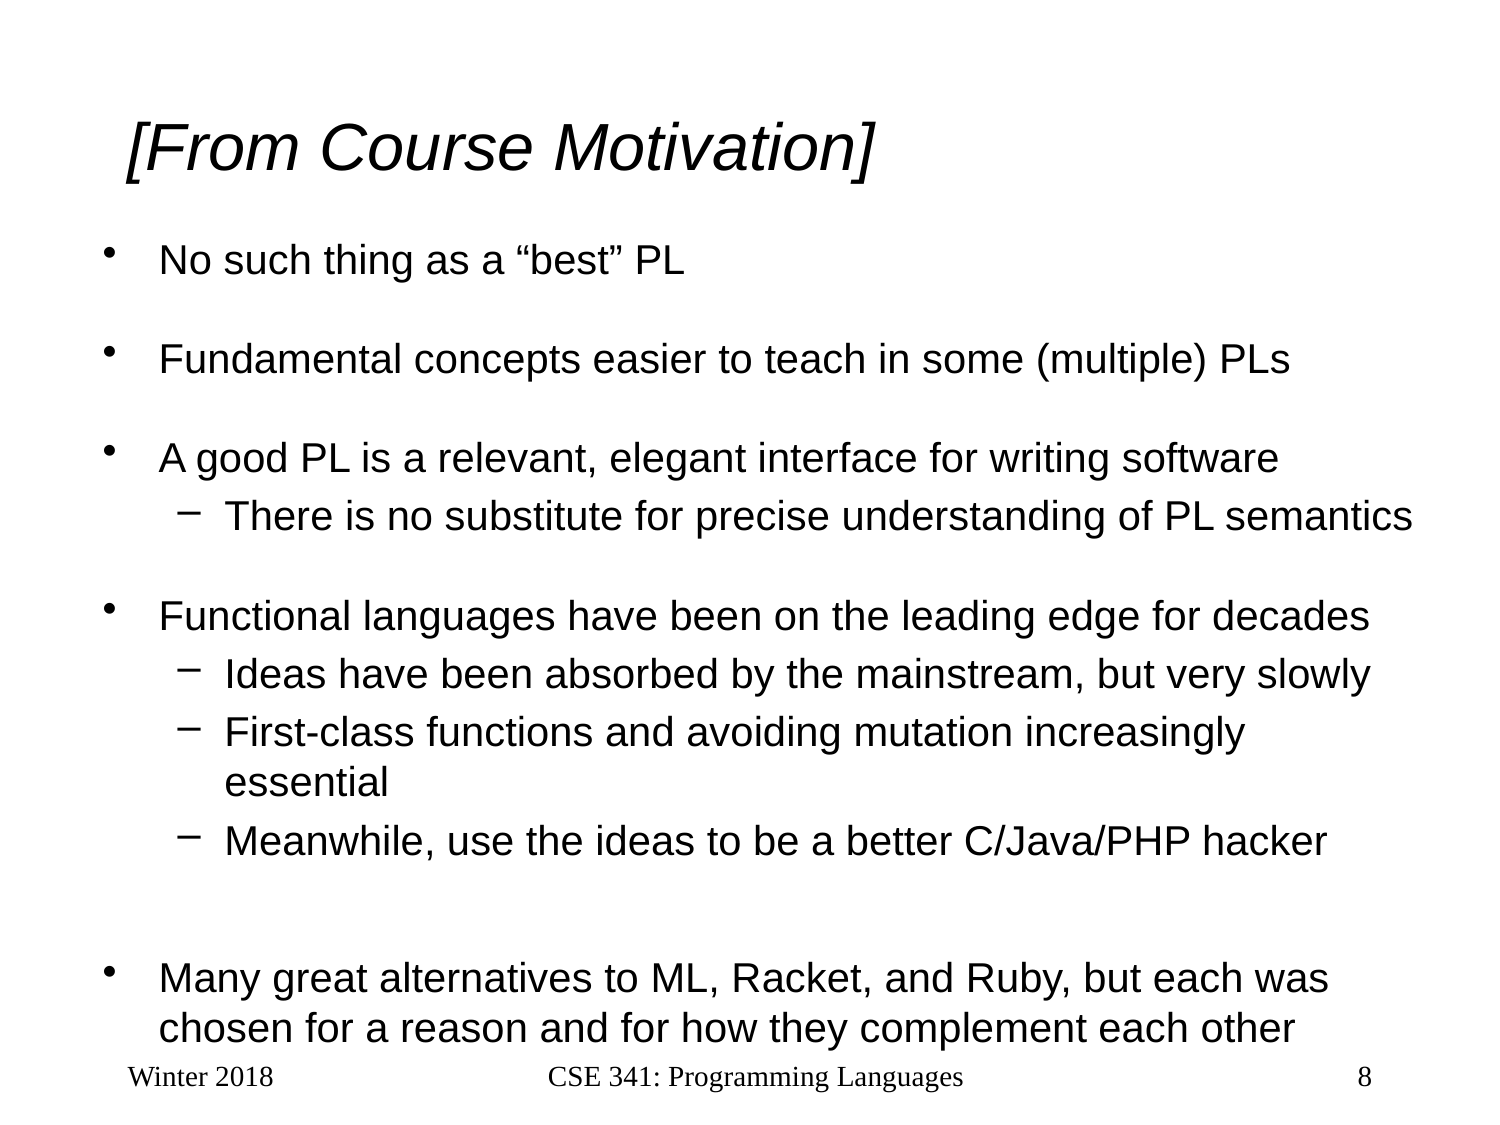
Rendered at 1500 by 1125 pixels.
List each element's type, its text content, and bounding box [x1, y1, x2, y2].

list No such thing as a “best” PL Fundamental concepts easier to teach in some (multiple) PLs A good PL is a relevant, elegant interface for writing software There is no substitute for precise understanding of PL semantics Functional languages have been on the leading edge for decades Ideas have been absorbed by the mainstream, but very slowly First-class functions and avoiding mutation increasingly essential Meanwhile, use the ideas to be a better C/Java/PHP hacker Many great alternatives to ML, Racket, and Ruby, but each was chosen for a reason and for how they complement each other [87, 224, 1438, 1026]
footer CSE 341: Programming Languages [474, 1049, 1038, 1125]
title [From Course Motivation] [112, 49, 1388, 224]
slide_number 8 [1074, 1049, 1388, 1125]
slide_number Winter 2018 [112, 1049, 426, 1125]
